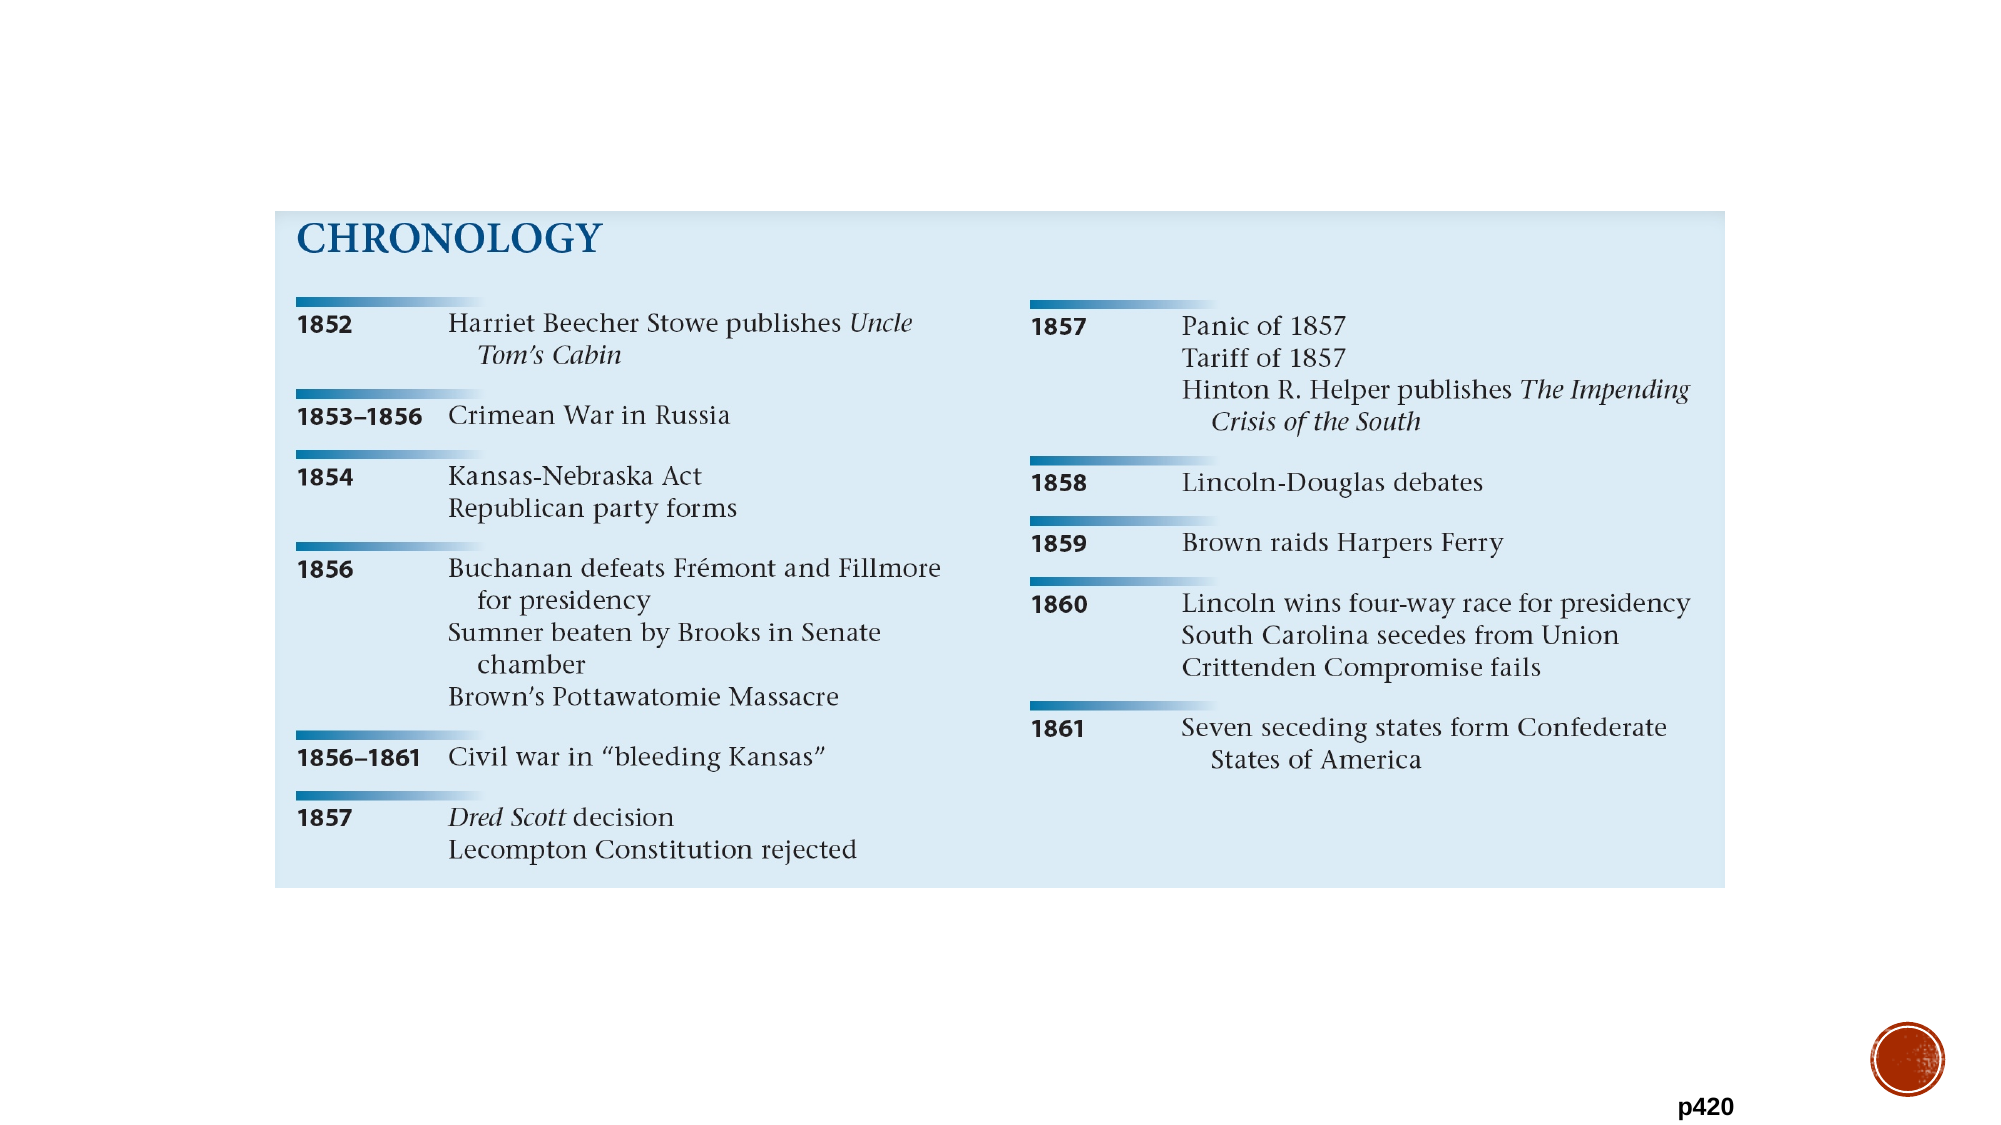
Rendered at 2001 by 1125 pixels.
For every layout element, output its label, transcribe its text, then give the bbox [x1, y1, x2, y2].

picture [275, 212, 1724, 887]
text_box p420 [1655, 1083, 1750, 1125]
